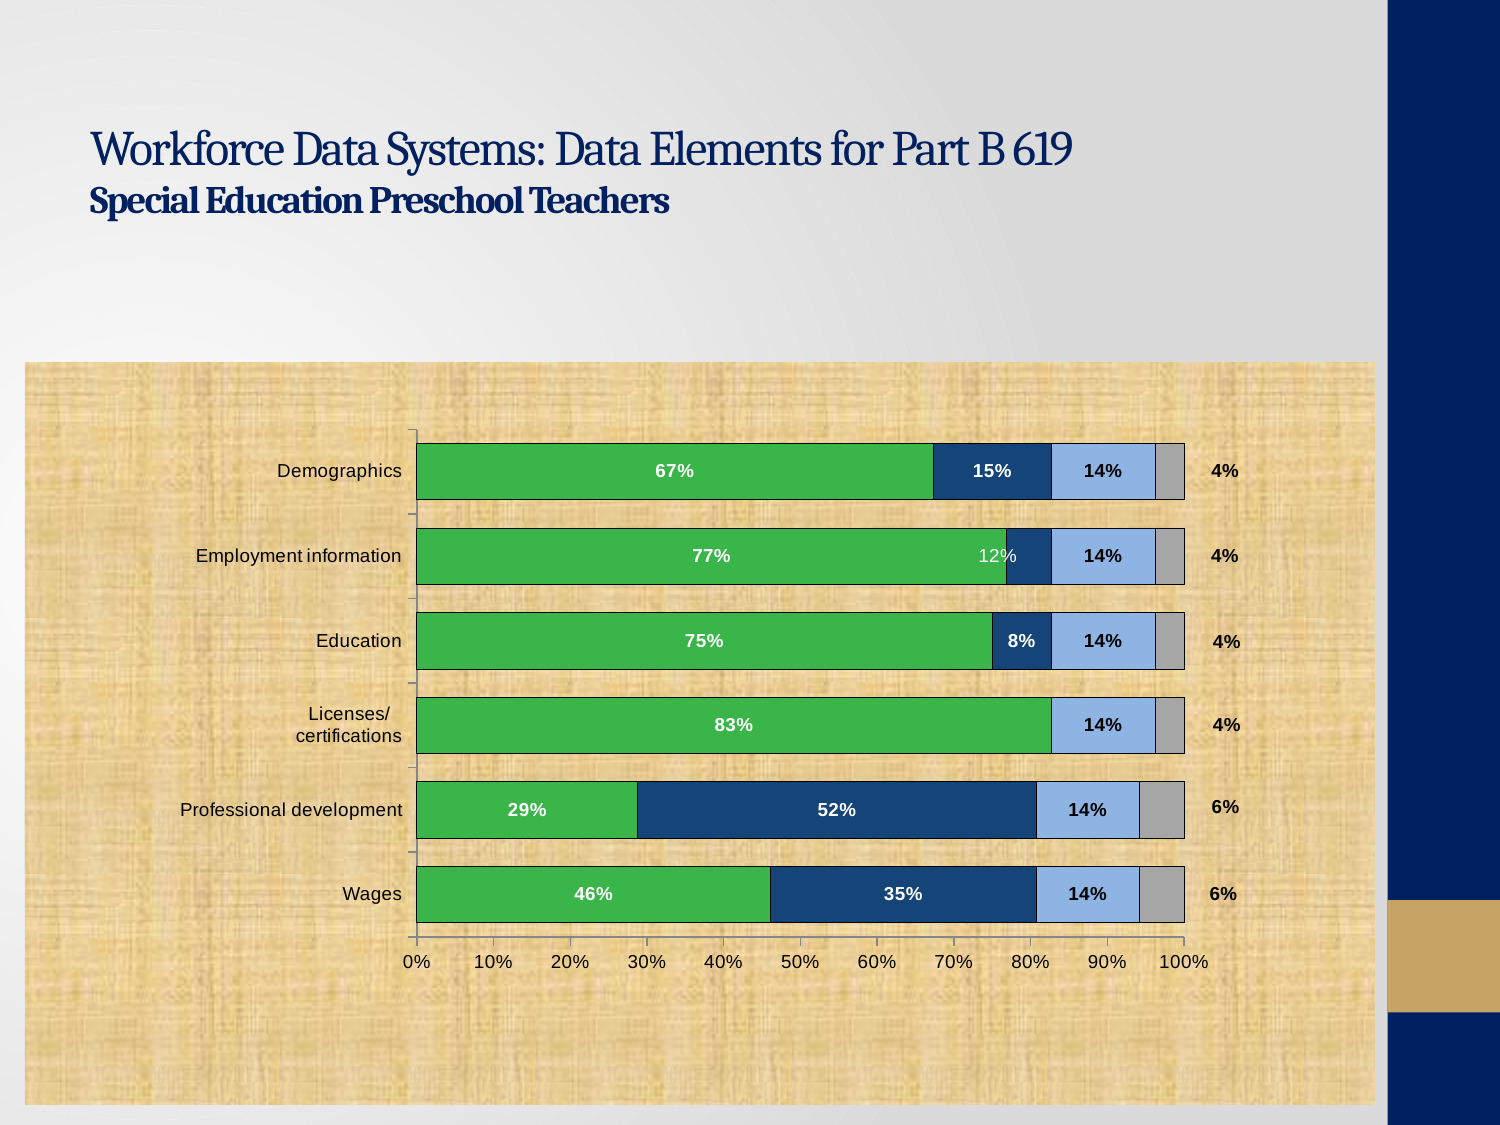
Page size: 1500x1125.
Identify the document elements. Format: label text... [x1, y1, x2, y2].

title Workforce Data Systems: Data Elements for Part B 619 Special Education Preschool Teachers [75, 45, 1325, 233]
chart [24, 362, 1376, 1106]
